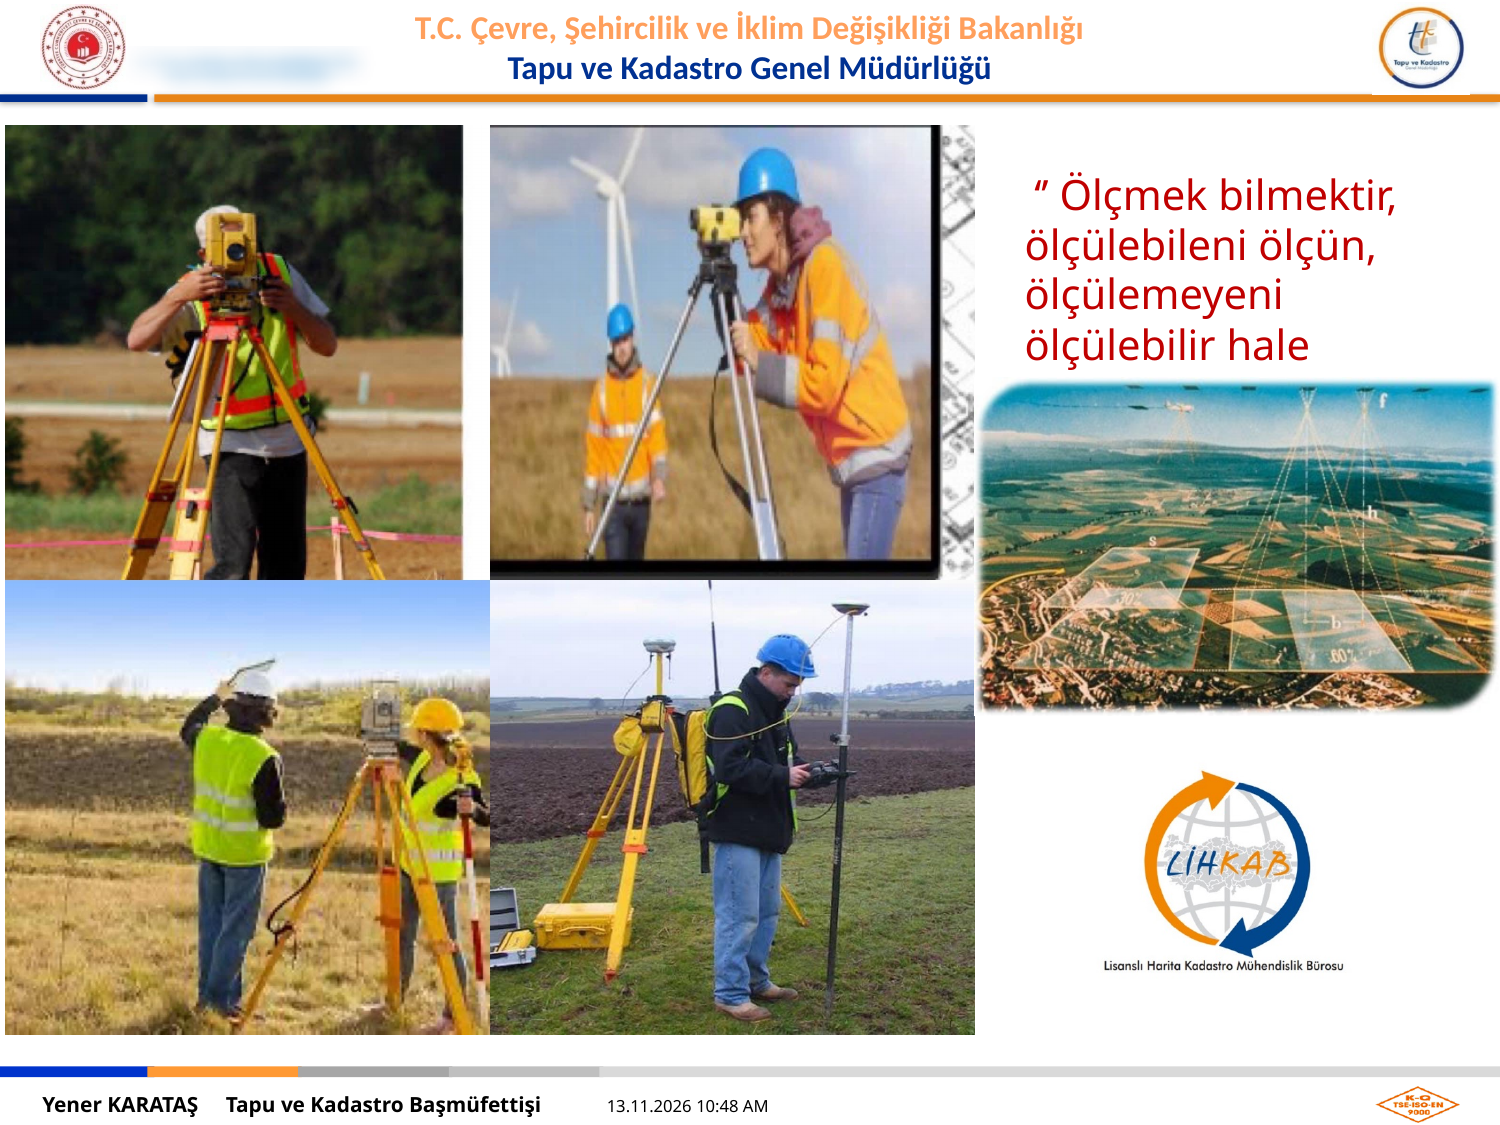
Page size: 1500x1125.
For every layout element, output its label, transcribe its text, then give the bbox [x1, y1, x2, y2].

picture [985, 727, 1483, 1036]
picture [5, 125, 1500, 1036]
picture [40, 4, 126, 90]
picture [1375, 1086, 1460, 1123]
text_box ‘’ Ölçmek bilmektir, ölçülebileni ölçün, ölçülemeyeni ölçülebilir hale getirin.’’ Galileo [1009, 160, 1483, 376]
picture [1372, 2, 1470, 95]
